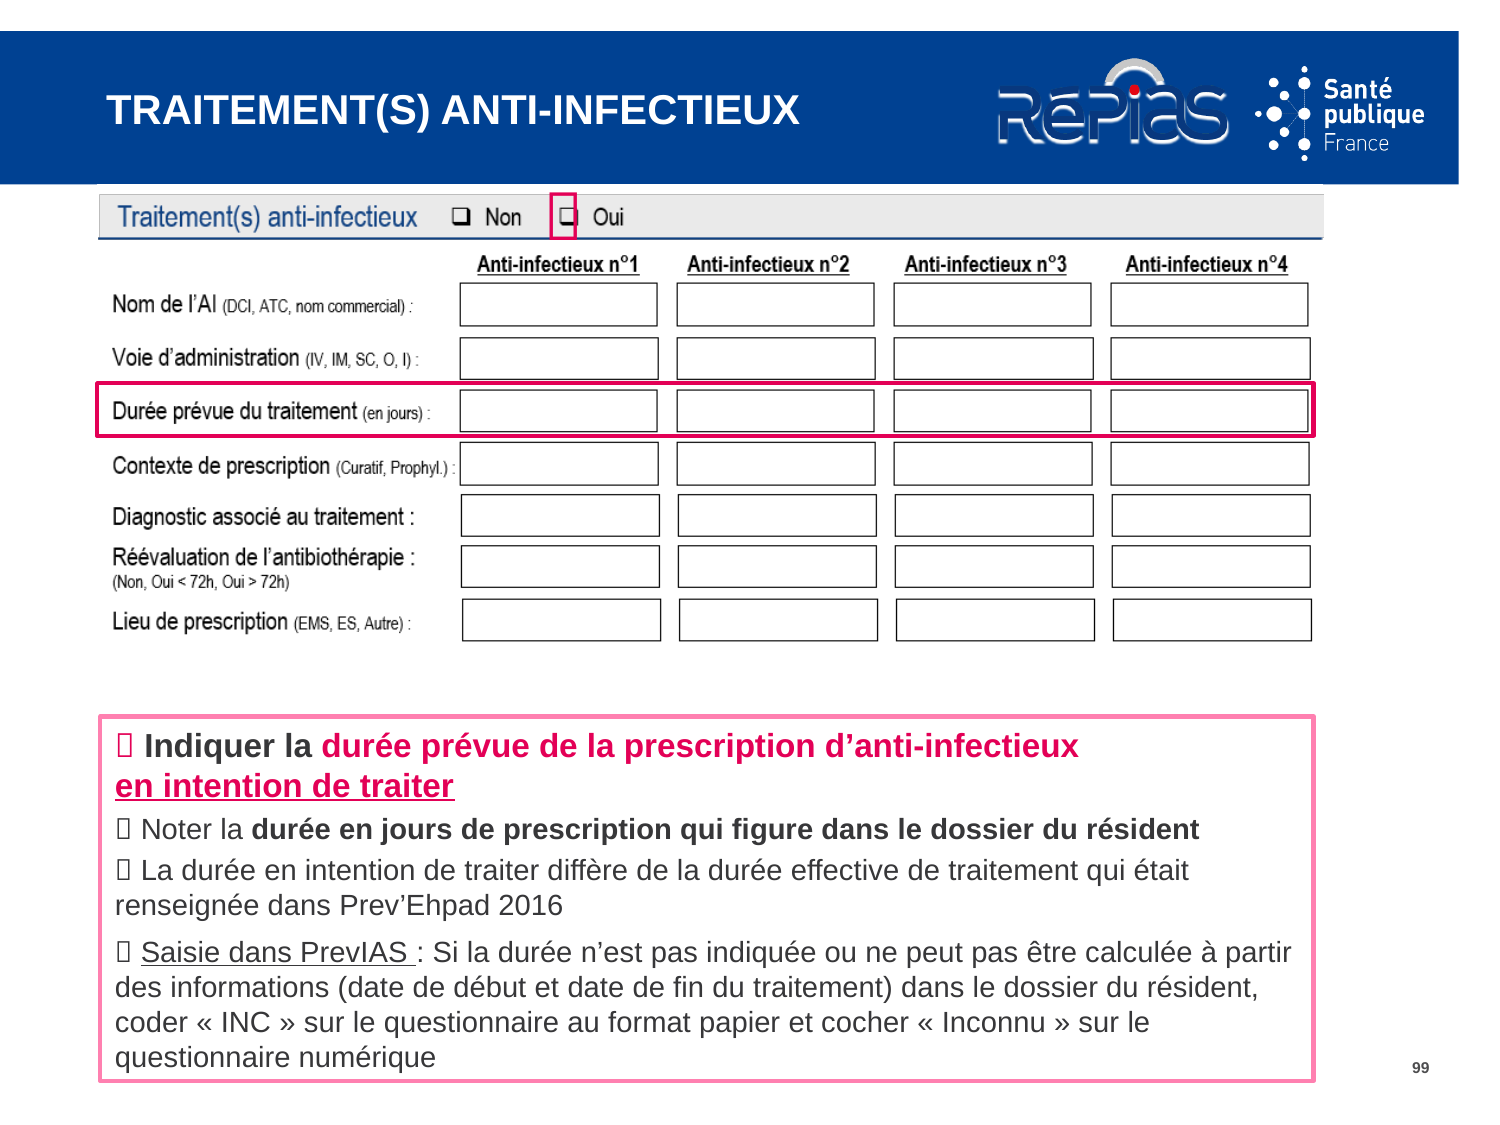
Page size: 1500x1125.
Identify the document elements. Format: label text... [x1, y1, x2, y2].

picture [96, 184, 1324, 651]
picture [1255, 66, 1424, 161]
title Traitement(s) anti-infectieux [100, 30, 1211, 182]
text_box  [537, 174, 585, 182]
picture [997, 58, 1228, 140]
text_box  Indiquer la durée prévue de la prescription d’anti-infectieux en intention de traiter  Noter la durée en jours de prescription qui figure dans le dossier du résident  La durée en intention de traiter diffère de la durée effective de traitement qui était renseignée dans Prev’Ehpad 2016  Saisie dans PrevIAS : Si la durée n’est pas indiquée ou ne peut pas être calculée à partir des informations (date de début et date de fin du traitement) dans le dossier du résident, coder « INC » sur le questionnaire au format papier et cocher « Inconnu » sur le questionnaire numérique [100, 716, 1314, 1081]
